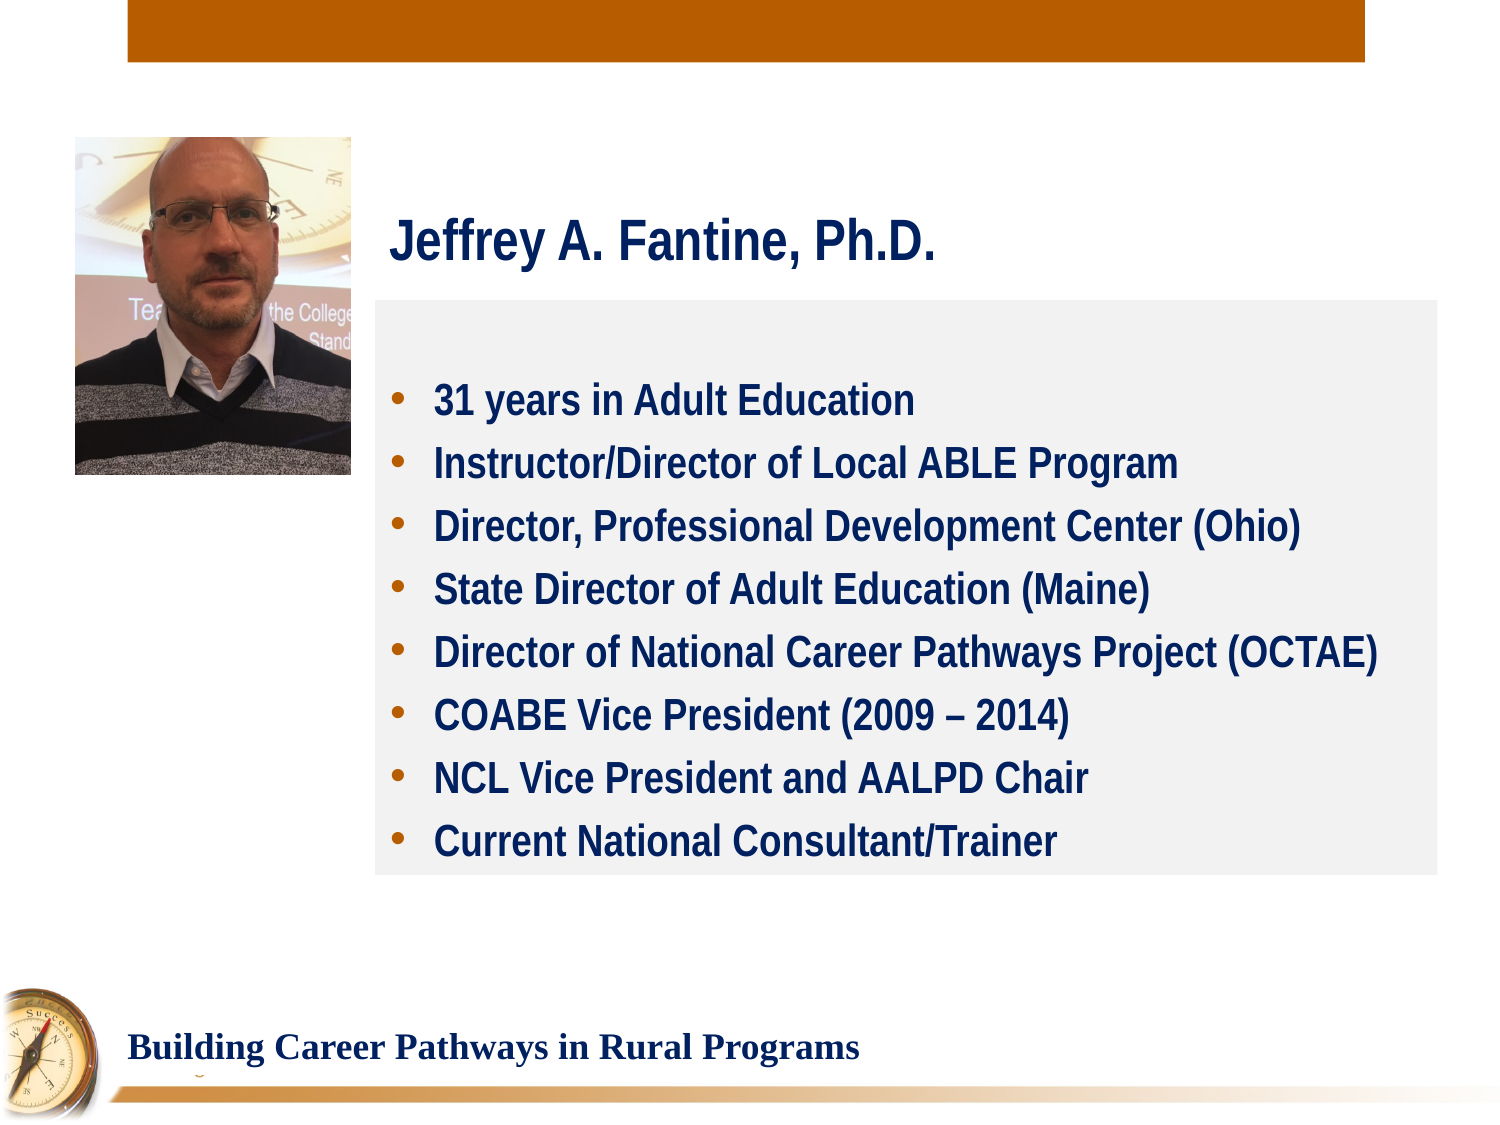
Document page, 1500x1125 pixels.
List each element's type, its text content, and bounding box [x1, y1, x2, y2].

picture [0, 972, 1500, 1125]
picture [74, 136, 352, 476]
text_box Jeffrey A. Fantine, Ph.D. [374, 194, 1325, 280]
list 31 years in Adult Education Instructor/Director of Local ABLE Program Director, Professional Development Center (Ohio) State Director of Adult Education (Maine) Director of National Career Pathways Project (OCTAE) COABE Vice President (2009 – 2014) NCL Vice President and AALPD Chair Current National Consultant/Trainer [375, 299, 1438, 875]
